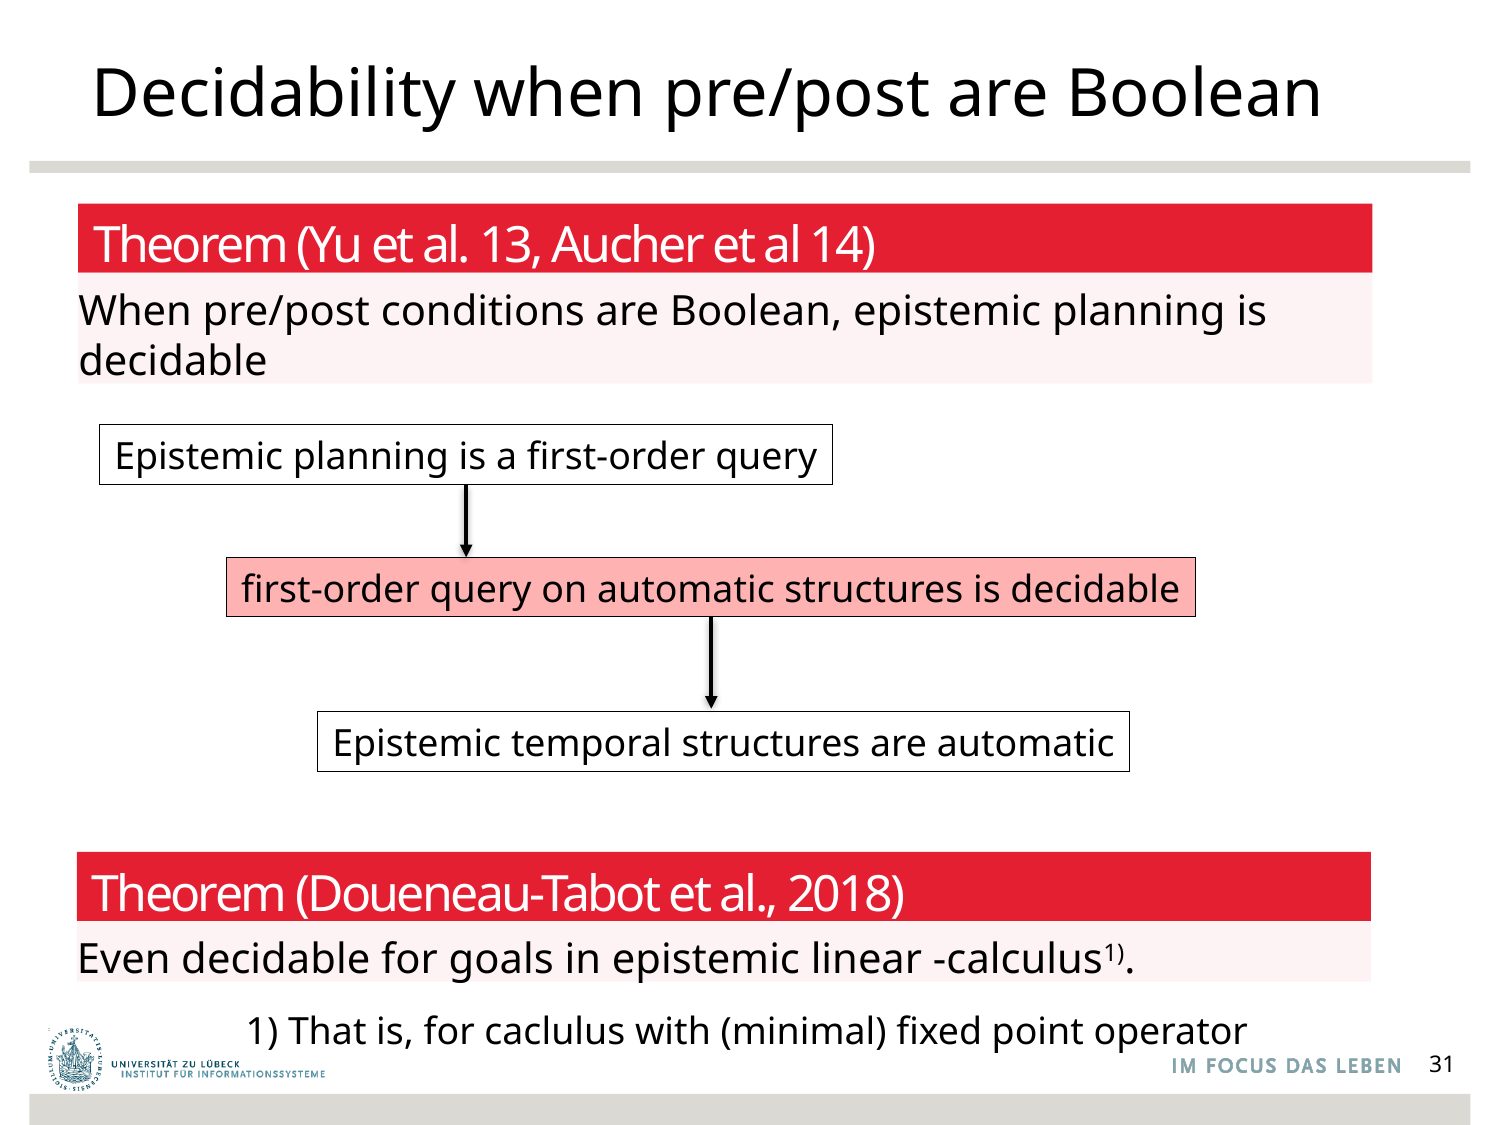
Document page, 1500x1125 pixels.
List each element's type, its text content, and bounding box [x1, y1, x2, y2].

slide_number 31 [1305, 1050, 1471, 1083]
text_box first-order query on automatic structures is decidable [226, 557, 1196, 617]
text_box Epistemic planning is a first-order query [99, 424, 833, 485]
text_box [76, 851, 1372, 983]
text_box Epistemic temporal structures are automatic [317, 711, 1130, 772]
picture [1173, 1058, 1305, 1073]
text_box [77, 203, 1373, 335]
title Decidability when pre/post are Boolean [76, 42, 1427, 126]
text_box 1) That is, for caclulus with (minimal) fixed point operator [230, 999, 1264, 1060]
